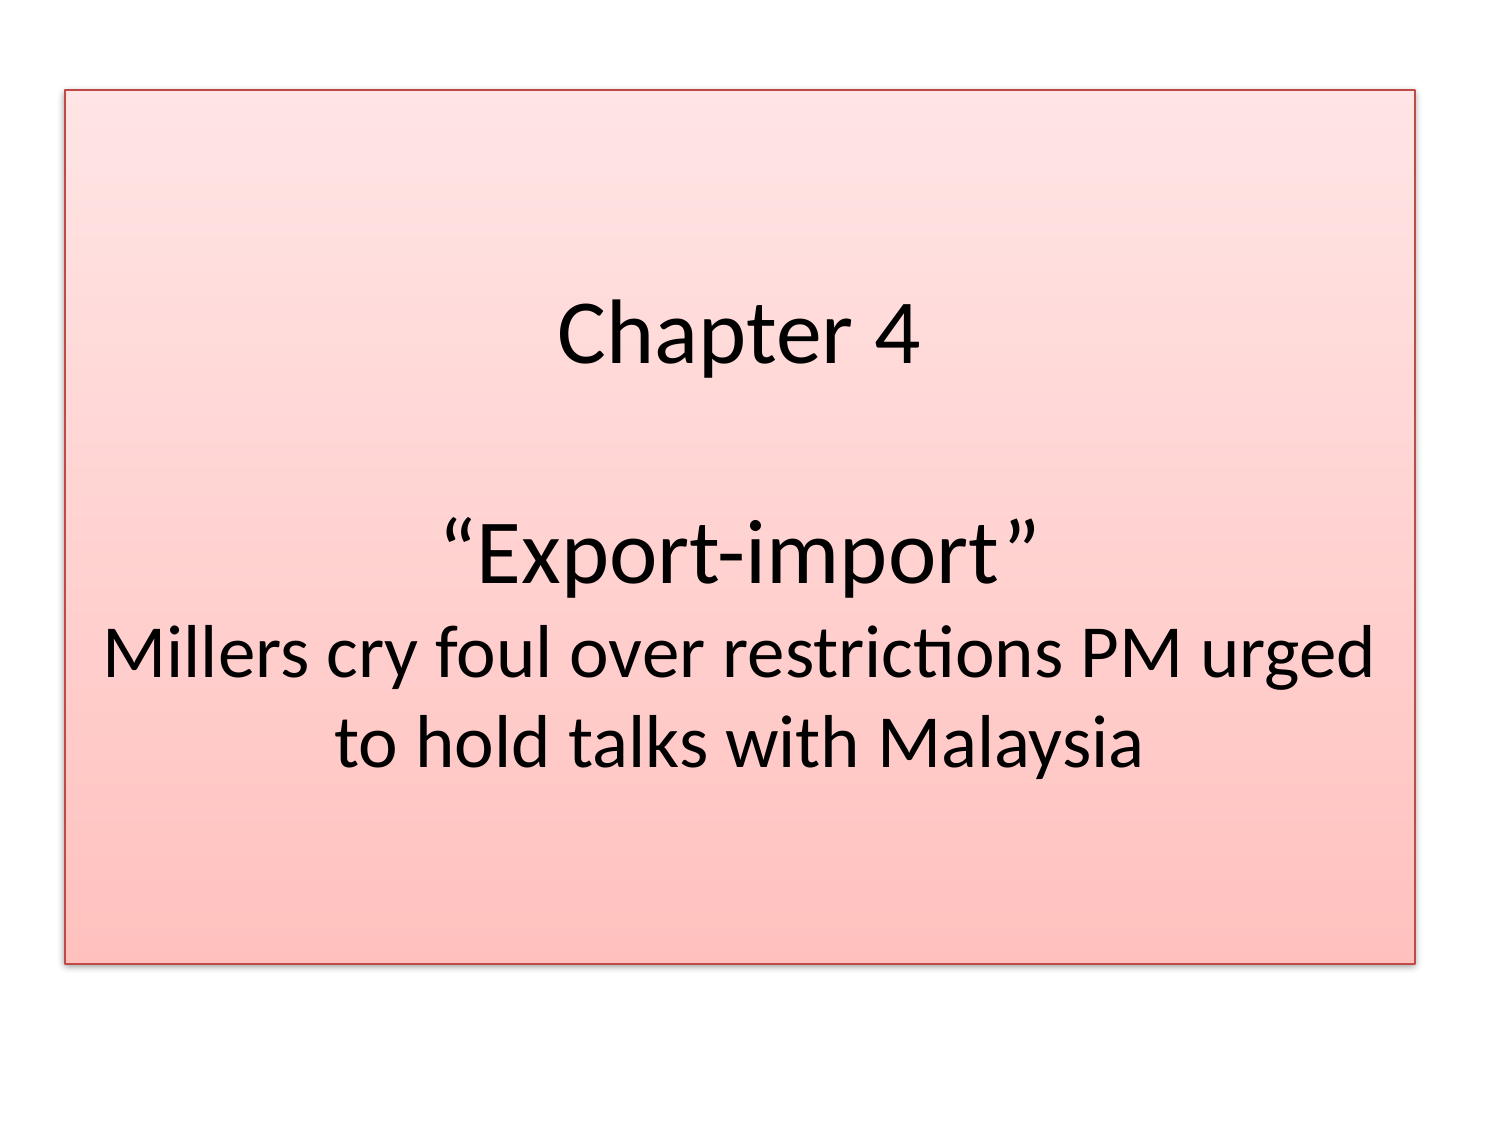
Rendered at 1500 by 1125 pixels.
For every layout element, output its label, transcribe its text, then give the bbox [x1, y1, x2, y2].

title Chapter 4 “Export-import” Millers cry foul over restrictions PM urged to hold talks with Malaysia [64, 89, 1416, 965]
